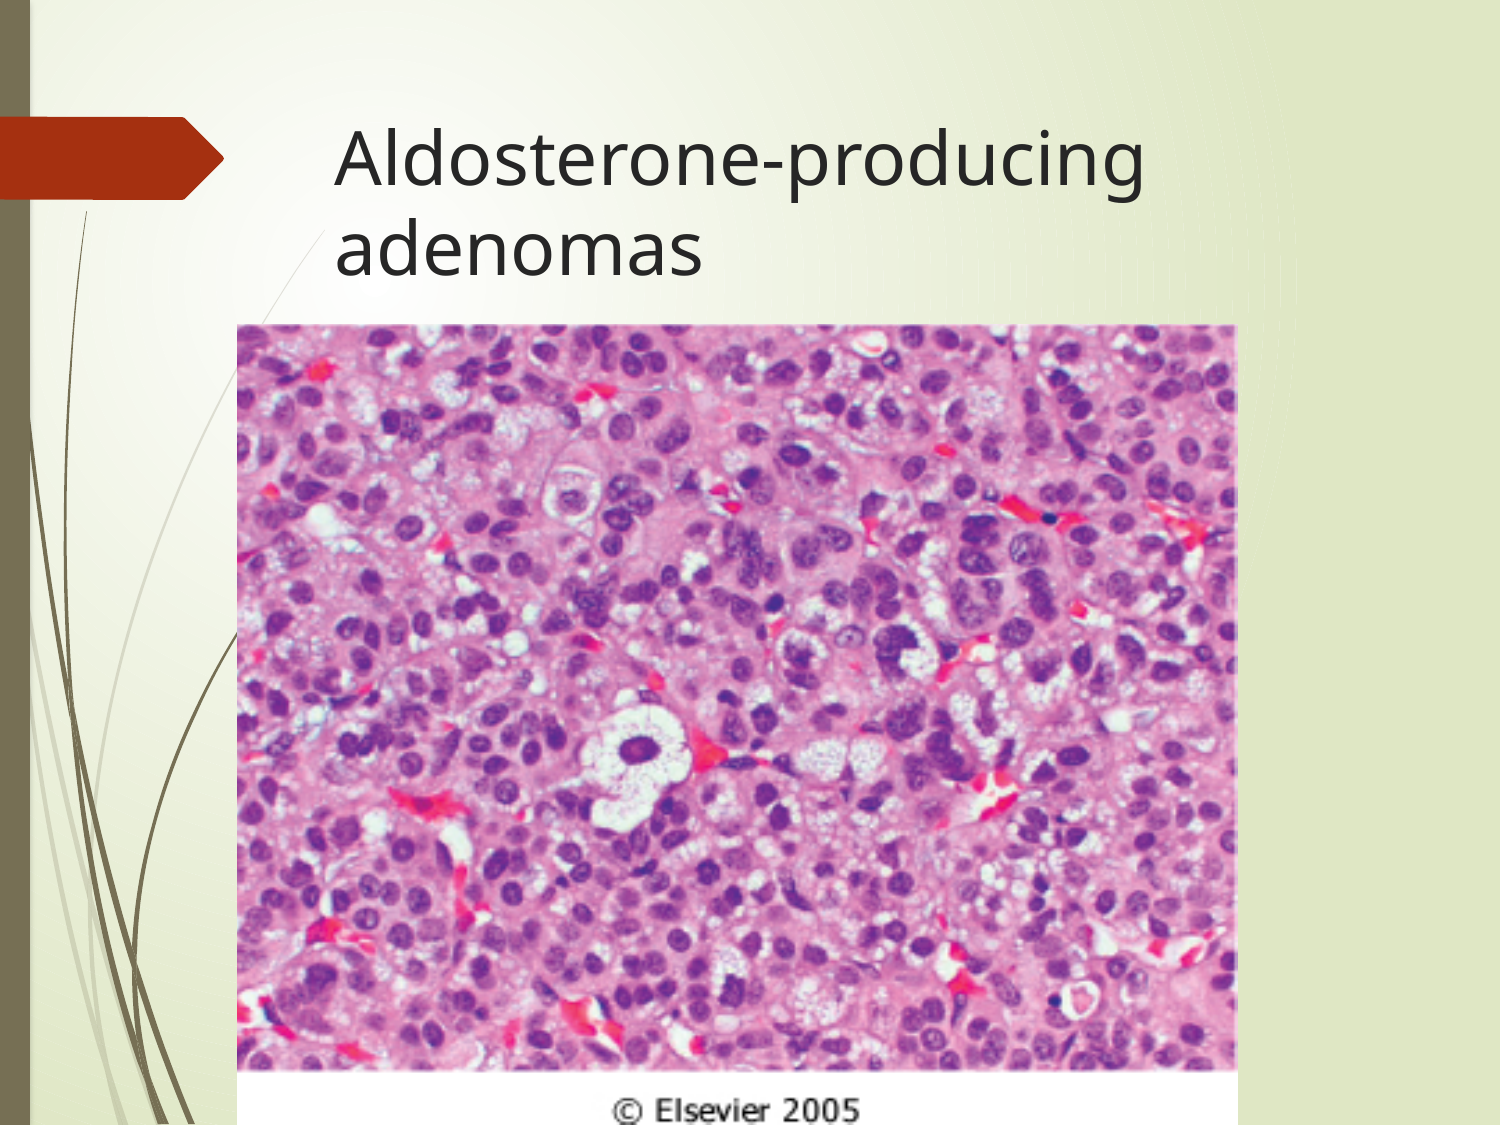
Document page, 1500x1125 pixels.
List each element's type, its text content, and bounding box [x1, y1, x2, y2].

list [237, 324, 1238, 1125]
title Aldosterone-producing adenomas [319, 102, 1400, 313]
